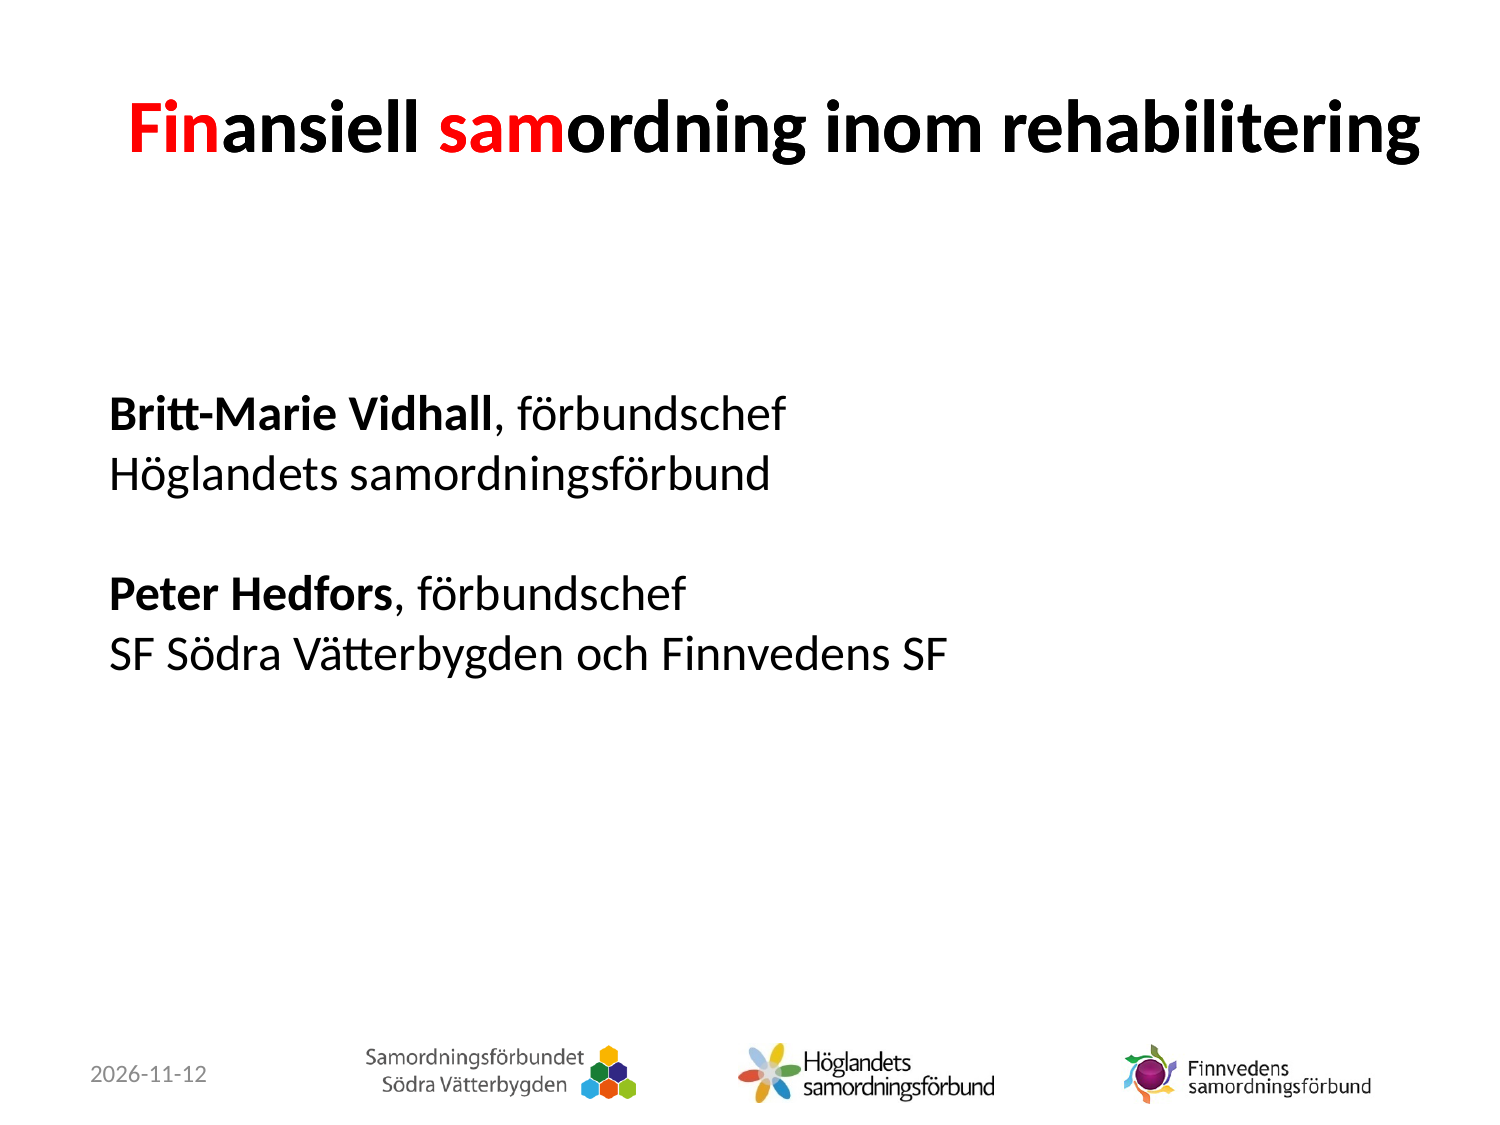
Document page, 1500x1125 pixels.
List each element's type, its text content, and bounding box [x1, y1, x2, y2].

picture [425, 1045, 636, 1099]
picture [738, 1043, 994, 1103]
picture [1118, 1044, 1375, 1104]
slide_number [75, 1042, 425, 1103]
text_box Britt-Marie Vidhall, förbundschef Höglandets samordningsförbund Peter Hedfors, förbundschef SF Södra Vätterbygden och Finnvedens SF [94, 373, 1406, 689]
